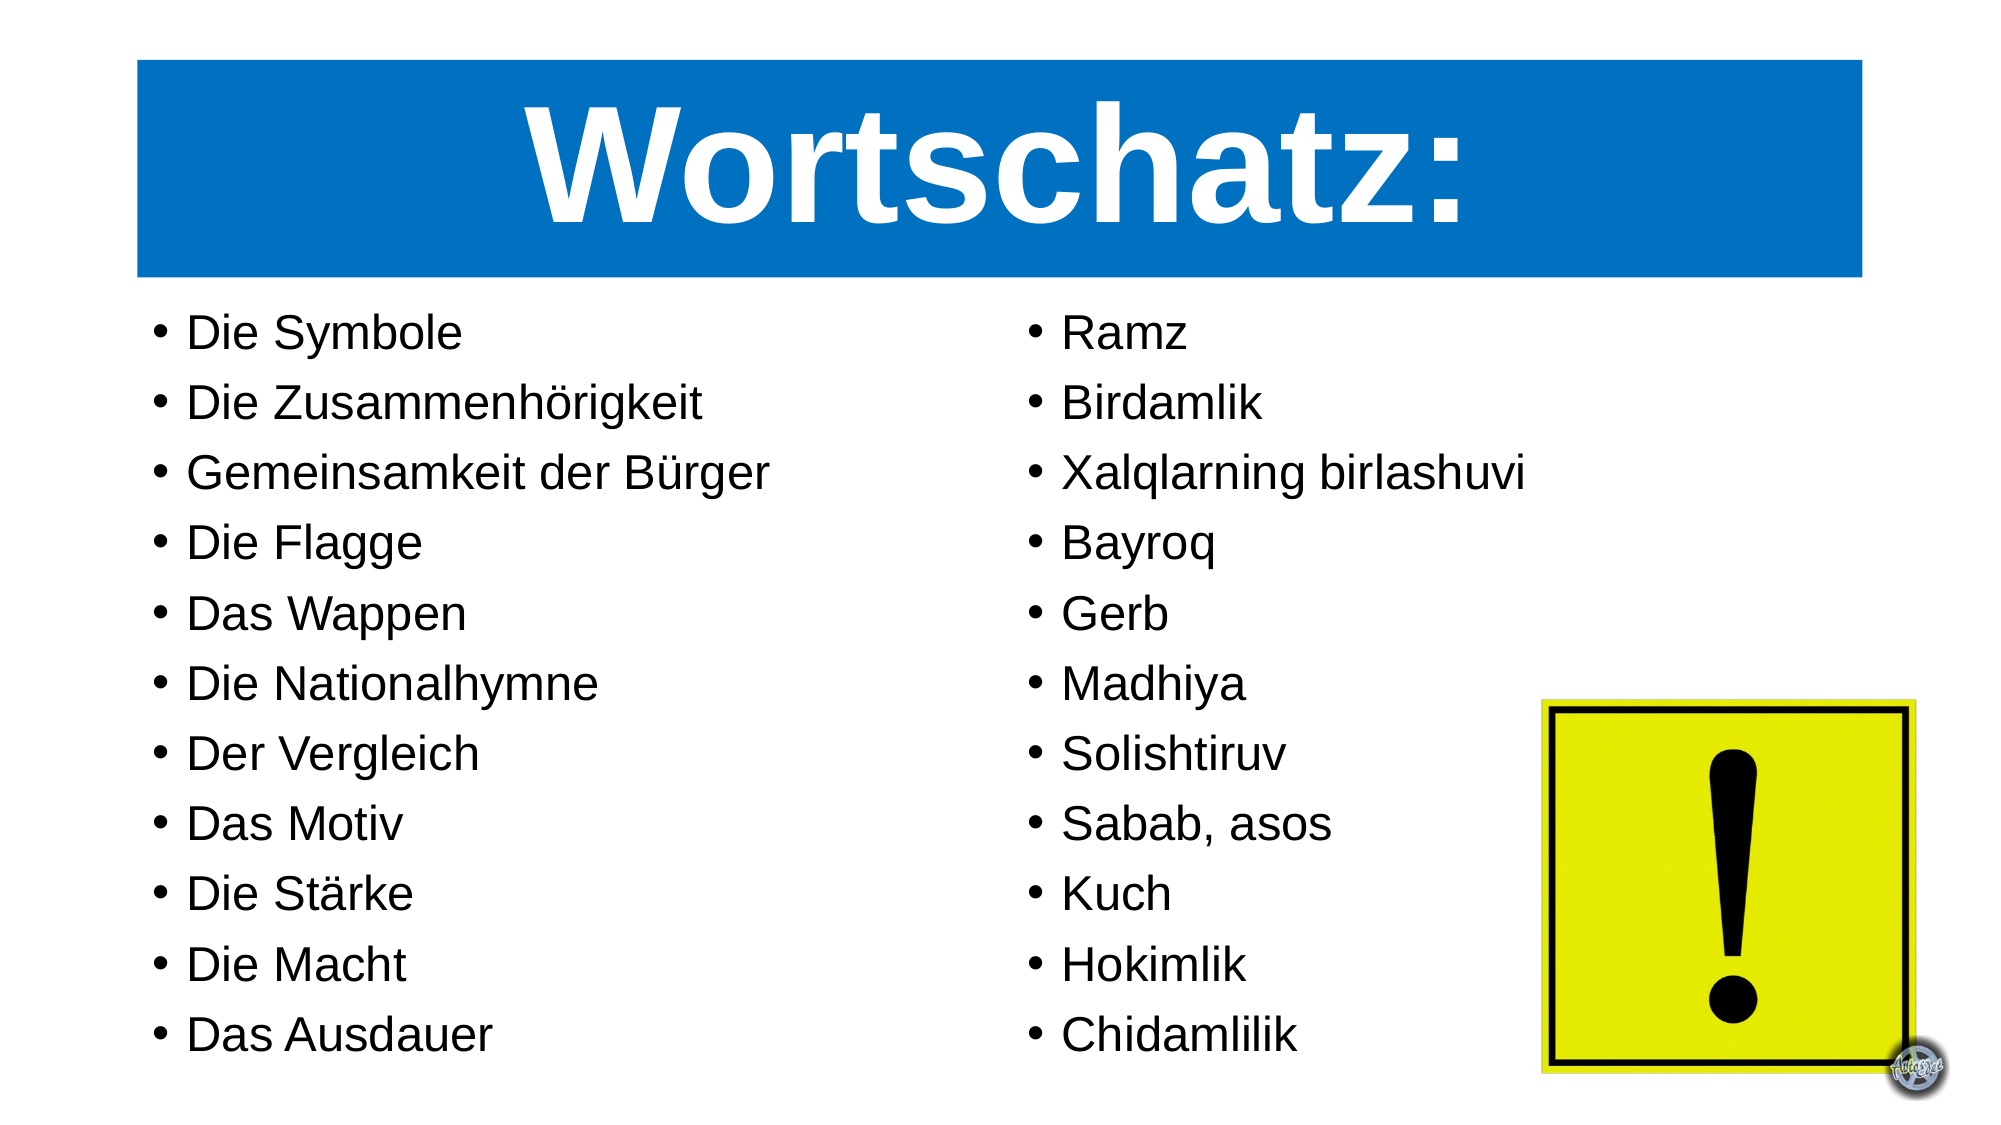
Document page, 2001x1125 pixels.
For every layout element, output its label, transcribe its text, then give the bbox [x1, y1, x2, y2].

list Ramz Birdamlik Xalqlarning birlashuvi Bayroq Gerb Madhiya Solishtiruv Sabab, asos Kuch Hokimlik Chidamlilik [1012, 299, 1863, 1079]
title Wortschatz: [137, 59, 1863, 278]
list Die Symbole Die Zusammenhörigkeit Gemeinsamkeit der Bürger Die Flagge Das Wappen Die Nationalhymne Der Vergleich Das Motiv Die Stärke Die Macht Das Ausdauer [137, 299, 988, 1079]
picture [1506, 660, 1950, 1101]
